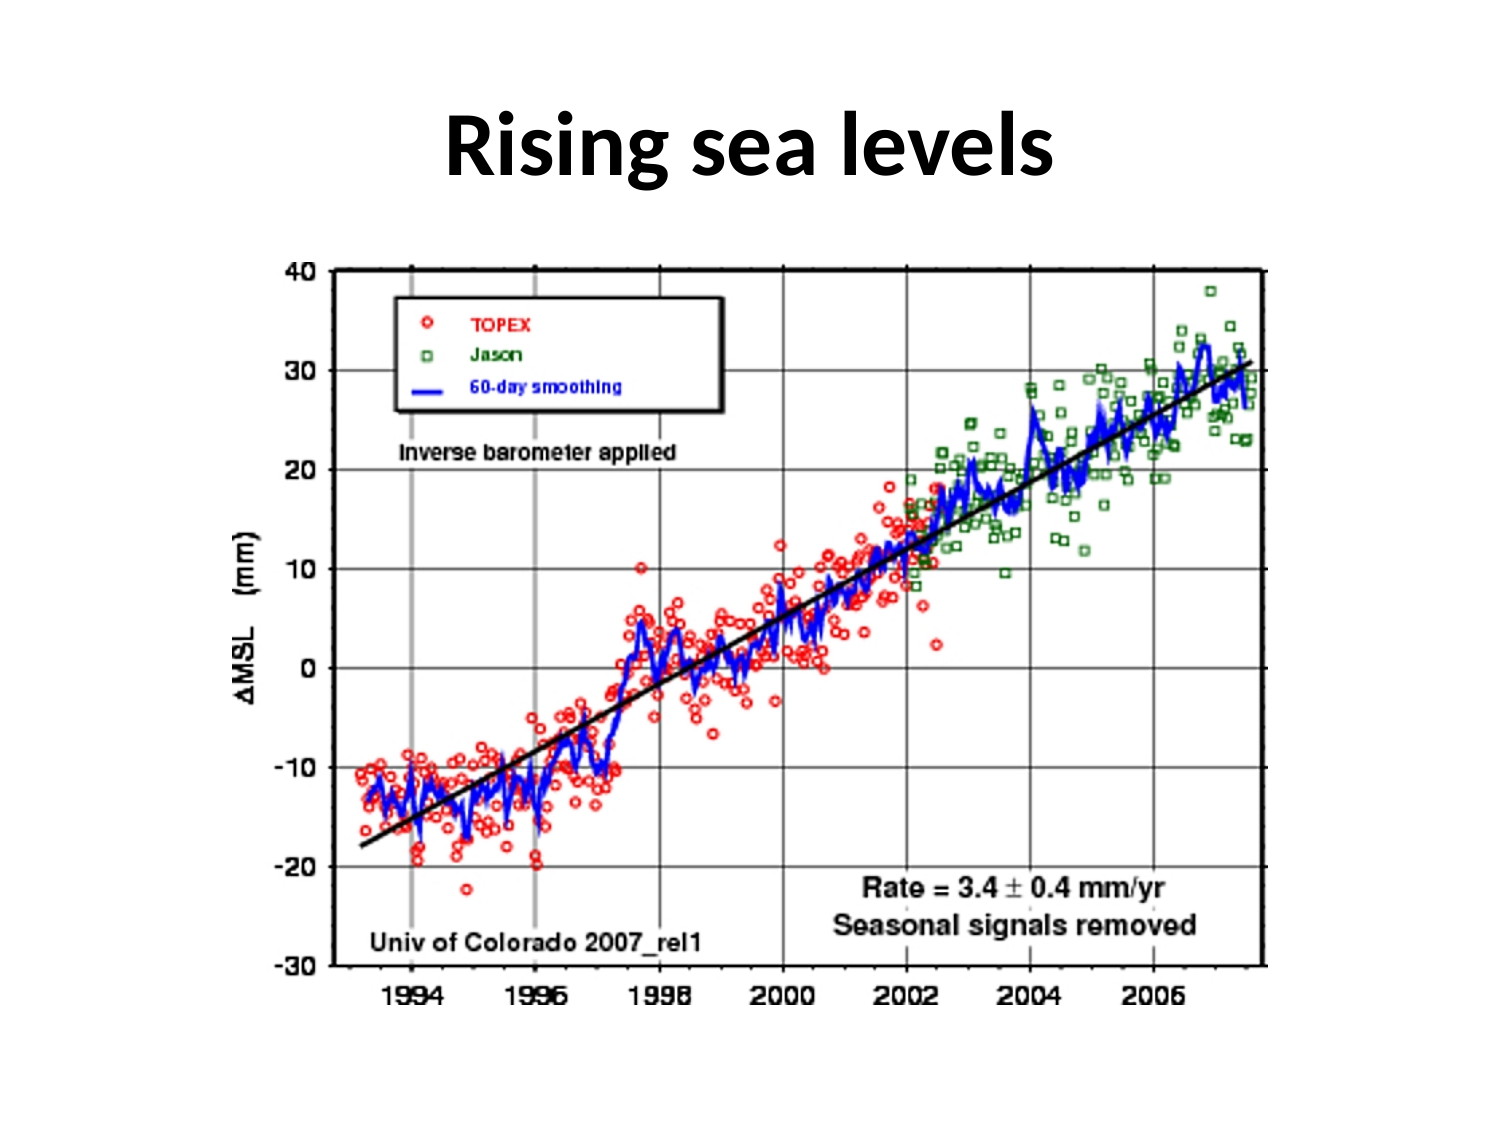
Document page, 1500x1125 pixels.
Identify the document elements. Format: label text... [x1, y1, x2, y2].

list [232, 262, 1268, 1006]
title Rising sea levels [75, 45, 1425, 233]
